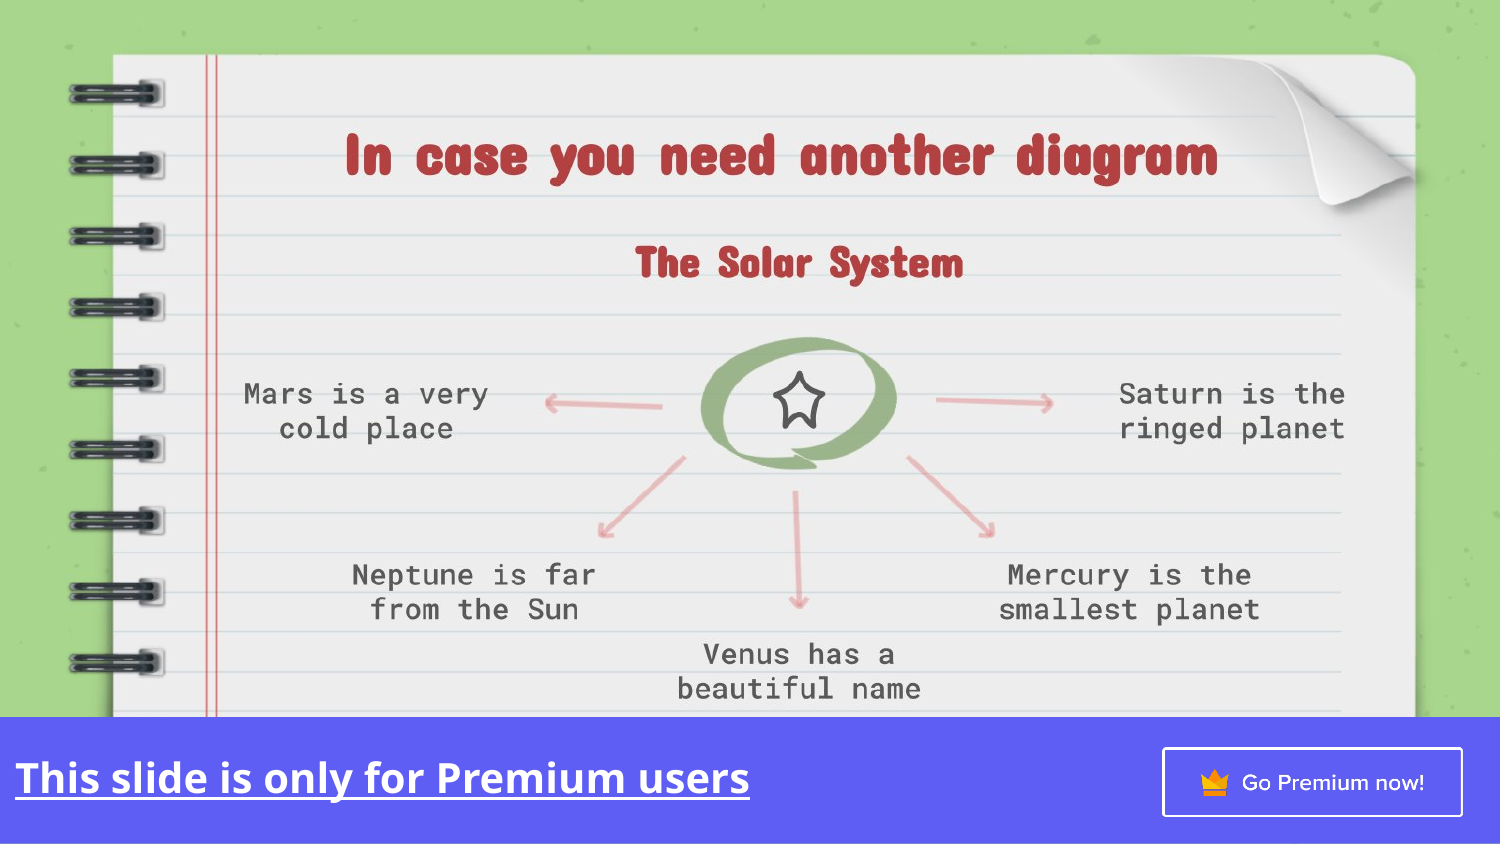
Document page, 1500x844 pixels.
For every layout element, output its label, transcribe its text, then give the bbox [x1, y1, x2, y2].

picture [0, 0, 1500, 717]
text_box This slide is only for Premium users [0, 717, 1500, 844]
picture [1162, 747, 1463, 817]
